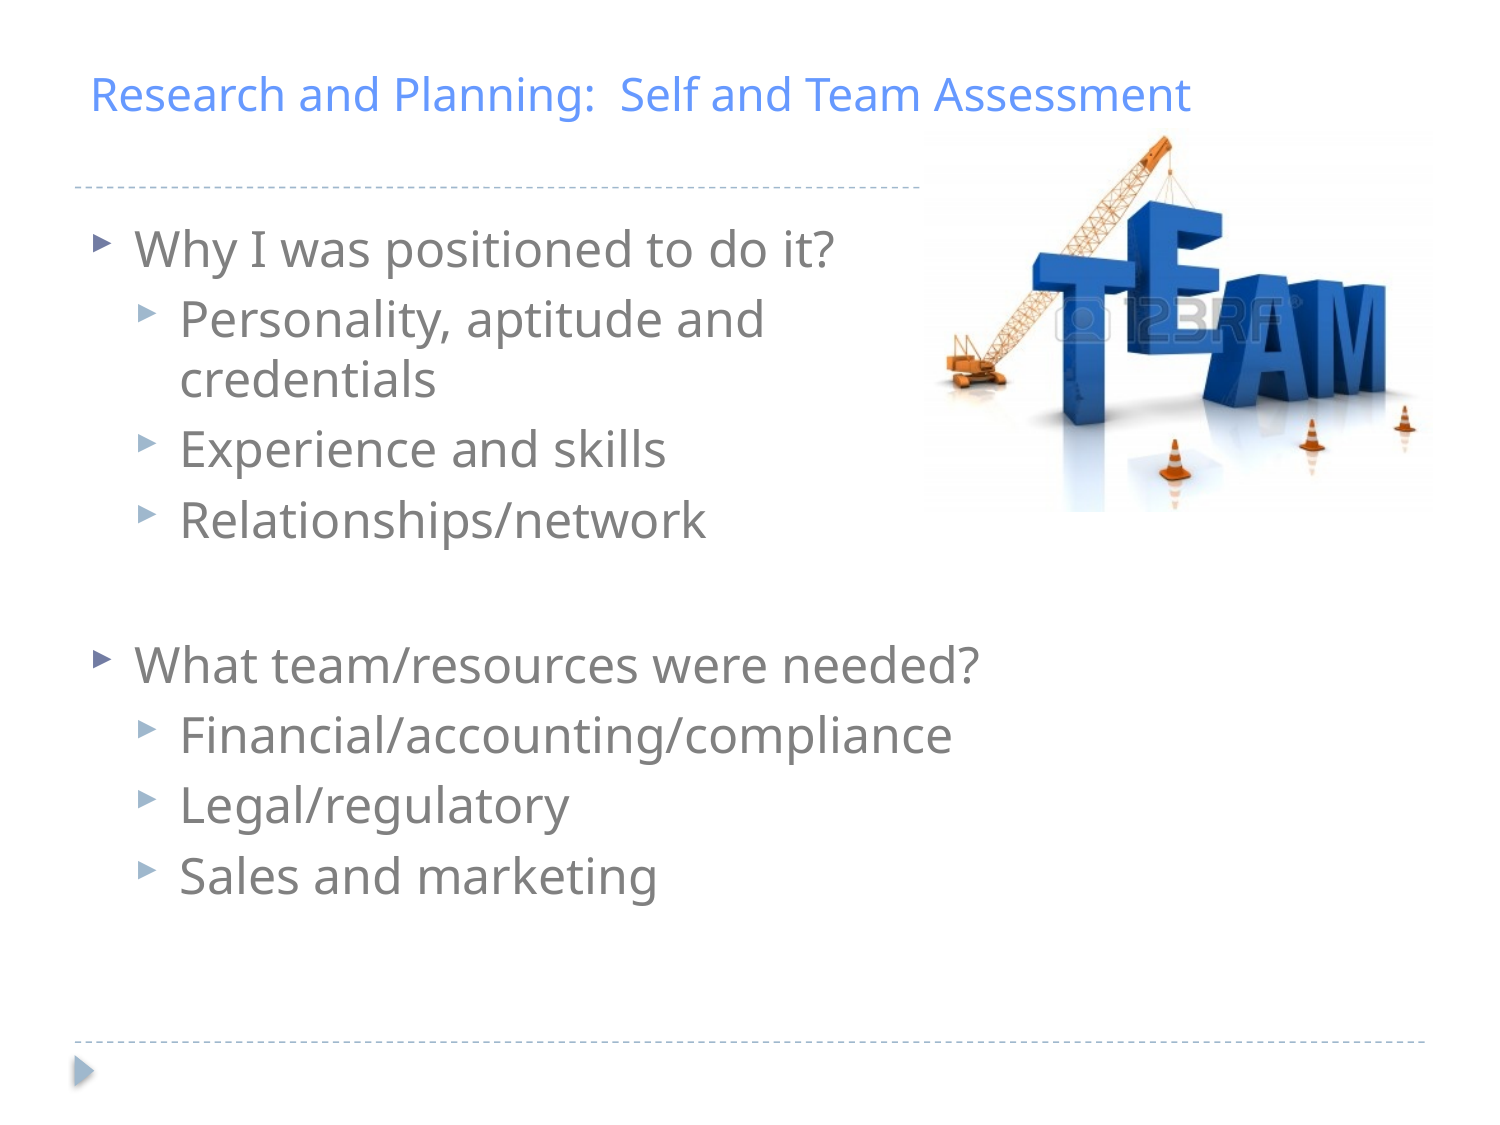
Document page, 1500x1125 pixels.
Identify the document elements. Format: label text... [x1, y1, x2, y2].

list Why I was positioned to do it? Personality, aptitude and credentials Experience and skills Relationships/network What team/resources were needed? Financial/accounting/compliance Legal/regulatory Sales and marketing [75, 209, 1003, 1010]
picture [924, 128, 1433, 512]
title Research and Planning: Self and Team Assessment [75, 47, 1208, 129]
